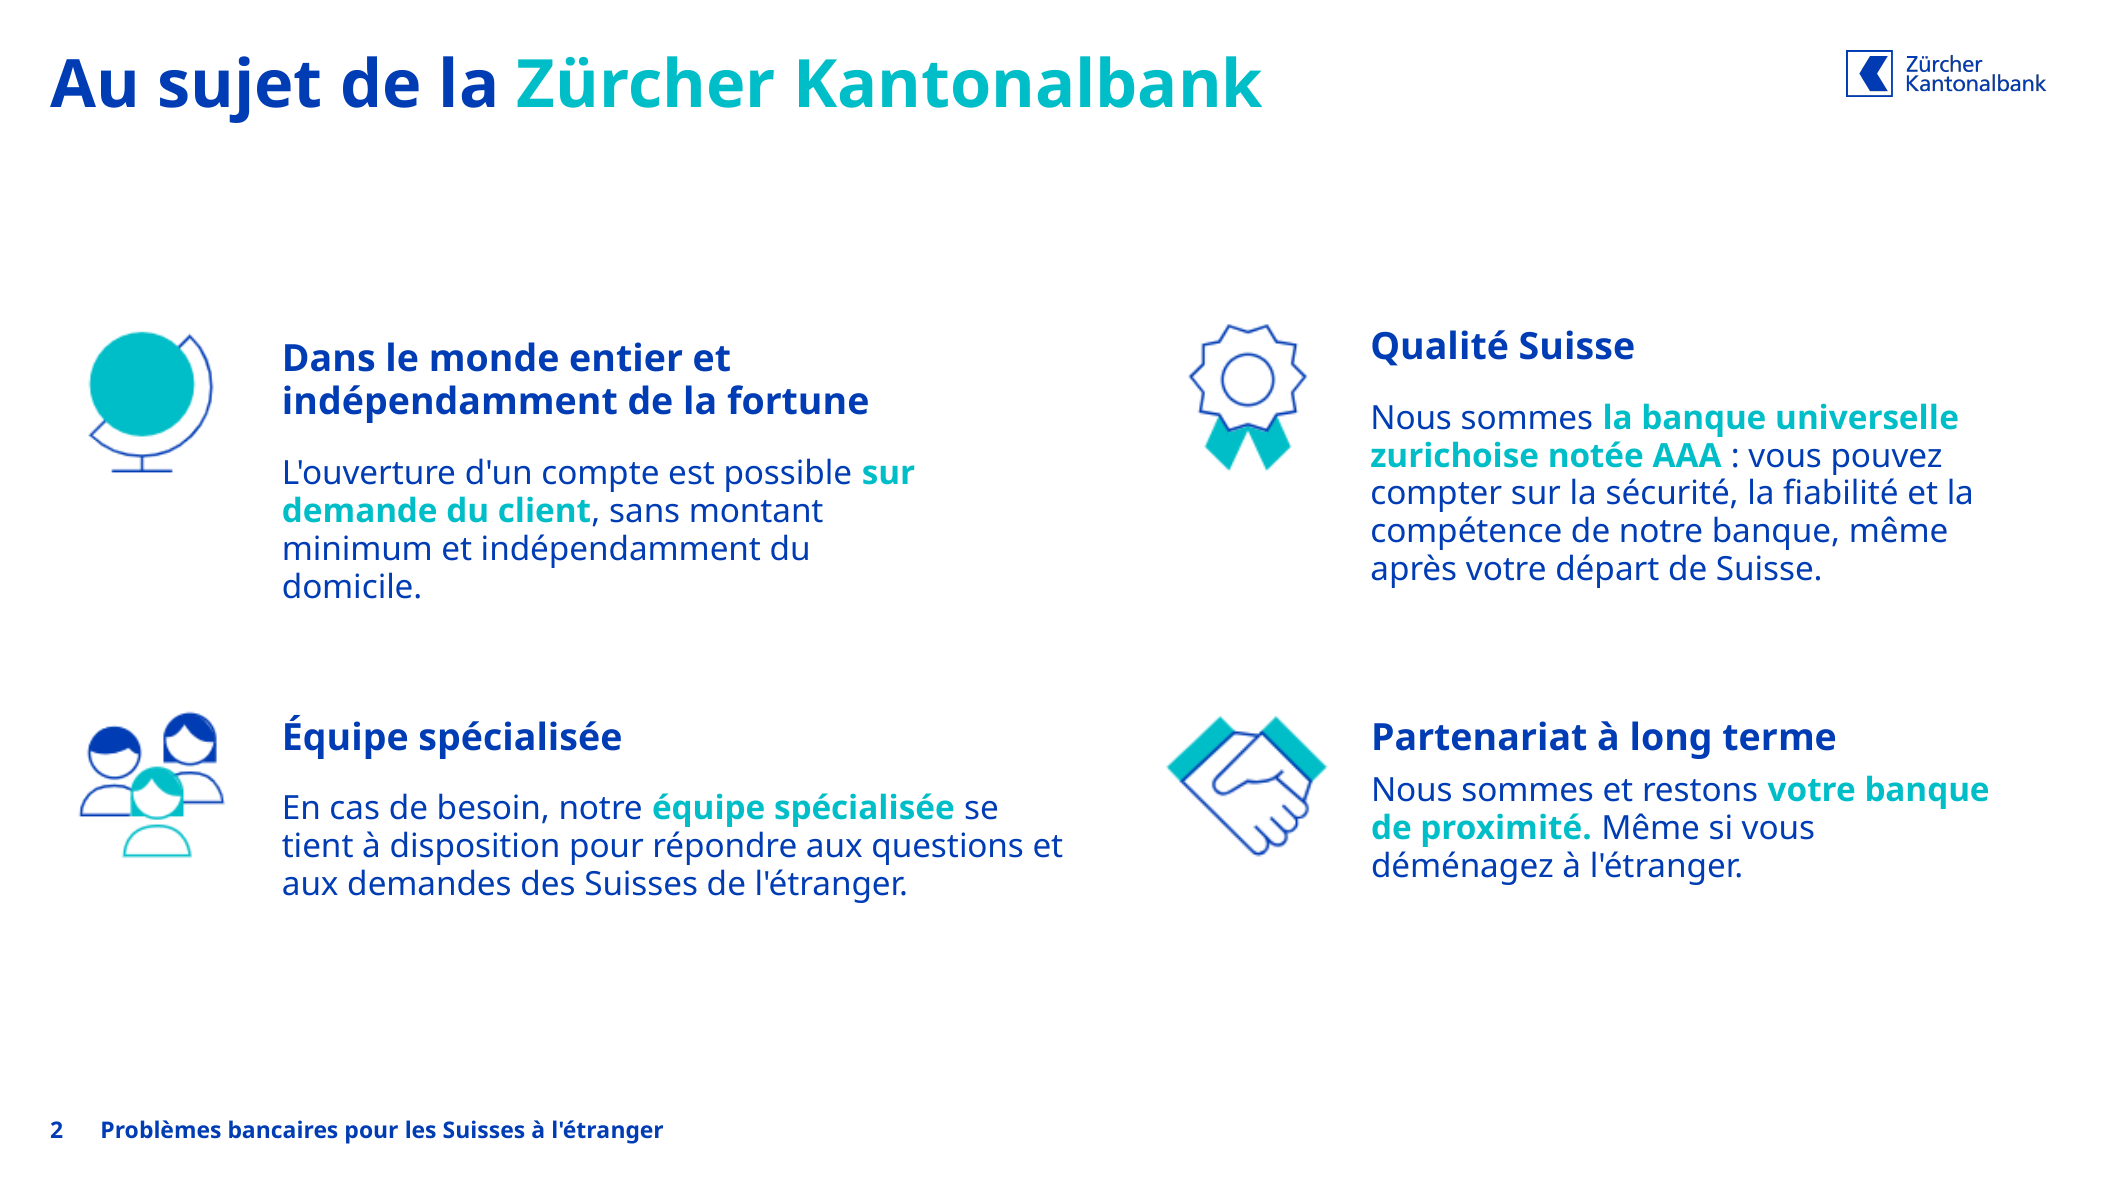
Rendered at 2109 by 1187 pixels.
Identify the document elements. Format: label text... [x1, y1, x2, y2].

text_box Dans le monde entier et indépendamment de la fortune L'ouverture d'un compte est possible sur demande du client, sans montant minimum et indépendamment du domicile. [281, 337, 937, 570]
slide_number 2 [50, 1115, 101, 1147]
text_box Partenariat à long terme Nous sommes et restons votre banque de proximité. Même si vous déménagez à l'étranger. [1371, 715, 2000, 1012]
title Au sujet de la Zürcher Kantonalbank [50, 47, 1721, 189]
picture [1159, 311, 1340, 496]
picture [76, 316, 253, 502]
text_box Qualité Suisse Nous sommes la banque universelle zurichoise notée AAA : vous pouvez compter sur la sécurité, la fiabilité et la compétence de notre banque, même après votre départ de Suisse. [1370, 325, 1999, 621]
footer Problèmes bancaires pour les Suisses à l'étranger [101, 1115, 2059, 1147]
picture [70, 684, 247, 883]
picture [1131, 696, 1368, 872]
picture [1846, 50, 2059, 97]
text_box Équipe spécialisée En cas de besoin, notre équipe spécialisée se tient à disposition pour répondre aux questions et aux demandes des Suisses de l'étranger. [281, 715, 1078, 1012]
